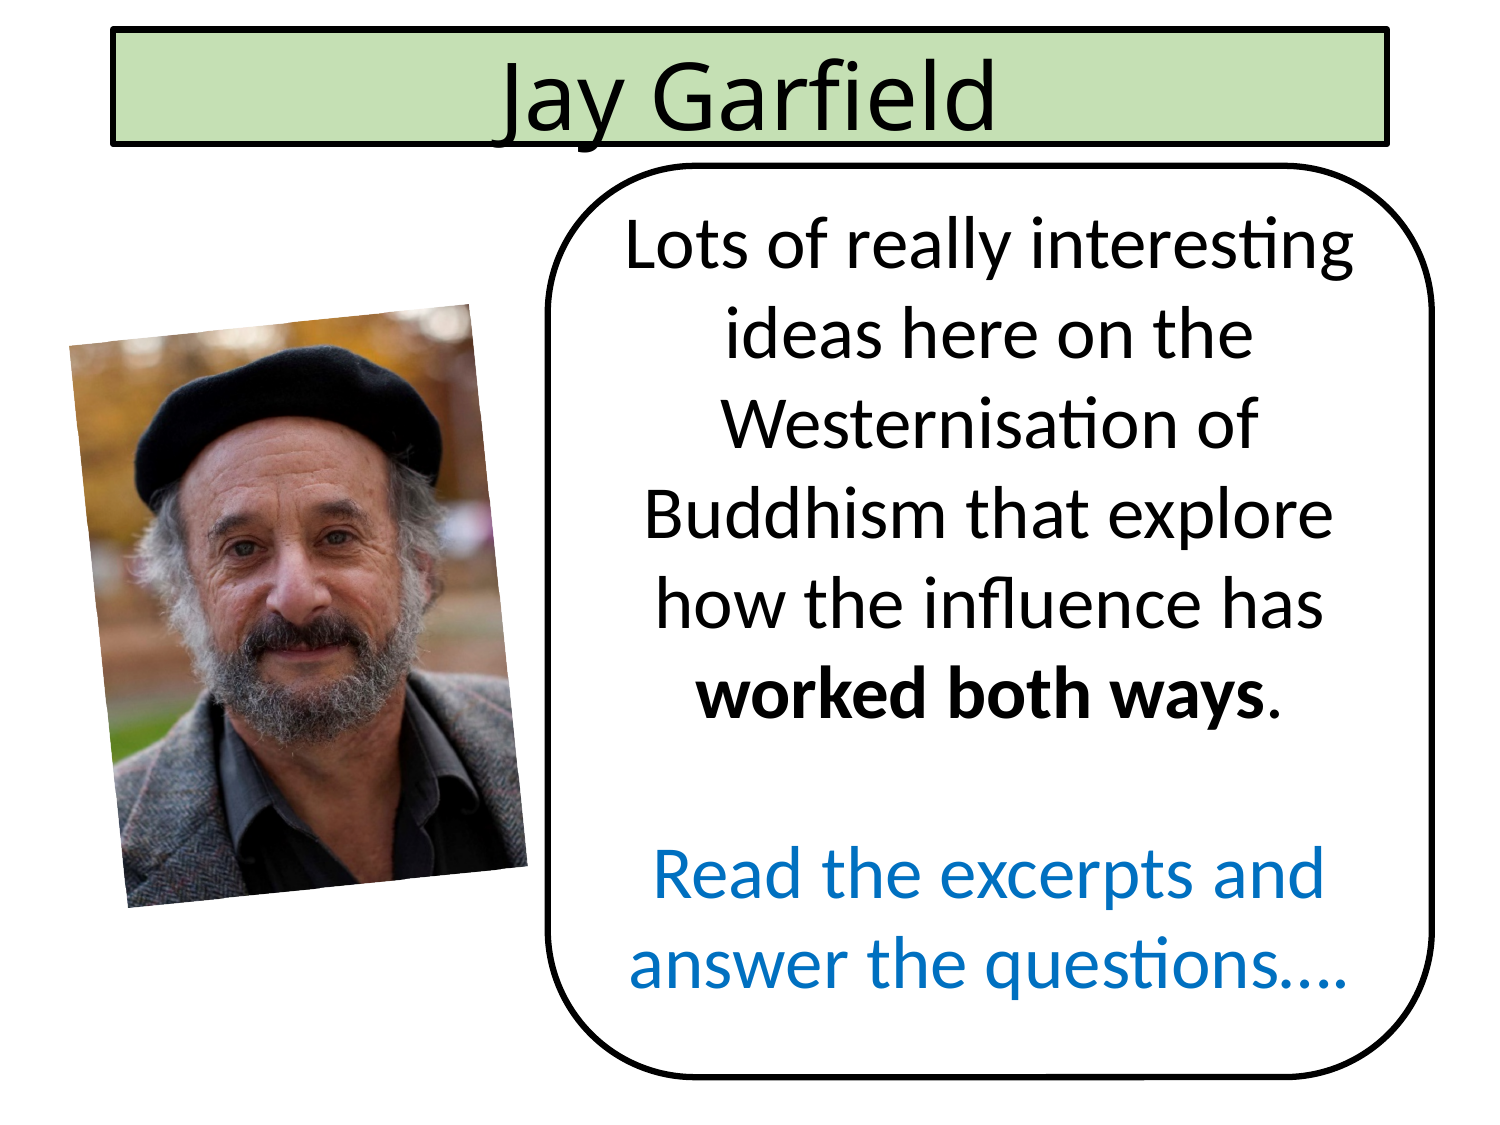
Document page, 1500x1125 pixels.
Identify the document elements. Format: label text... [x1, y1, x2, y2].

text_box Lots of really interesting ideas here on the Westernisation of Buddhism that explore how the influence has worked both ways. Read the excerpts and answer the questions…. [546, 164, 1433, 1079]
picture [69, 305, 527, 908]
text_box Jay Garfield [113, 29, 1387, 144]
